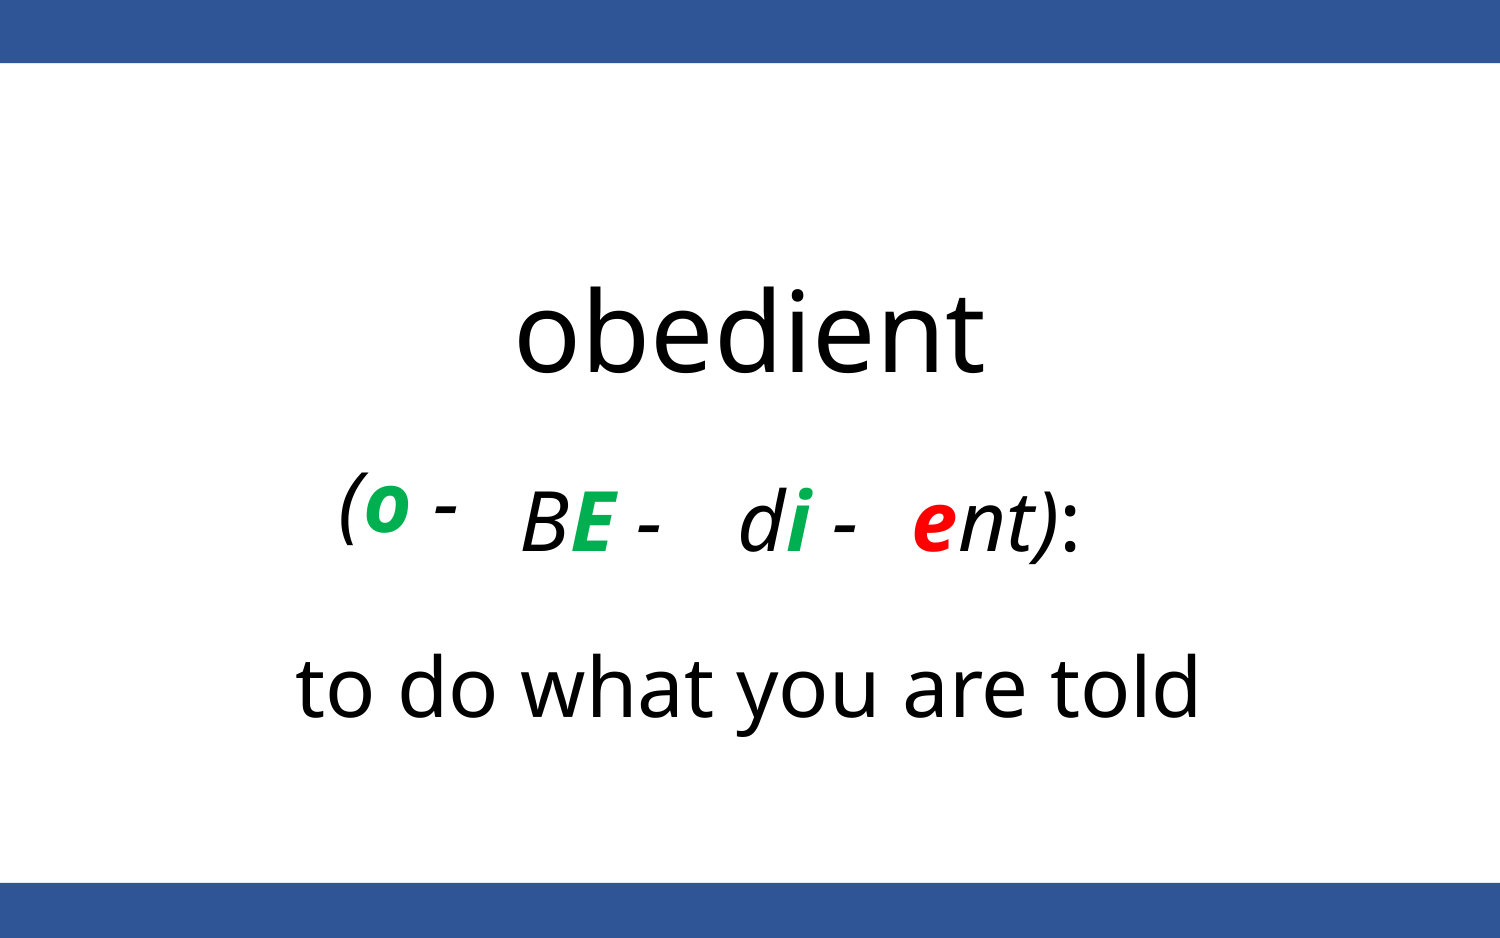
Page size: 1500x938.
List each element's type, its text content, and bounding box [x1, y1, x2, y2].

text_box [0, 882, 1500, 938]
text_box BE - [486, 410, 696, 676]
text_box [0, 0, 1500, 64]
text_box (o - [324, 441, 475, 557]
list obedient [0, 184, 1500, 405]
text_box to do what you are told [281, 626, 1219, 742]
text_box ent): [897, 410, 1098, 676]
text_box di - [696, 410, 901, 576]
